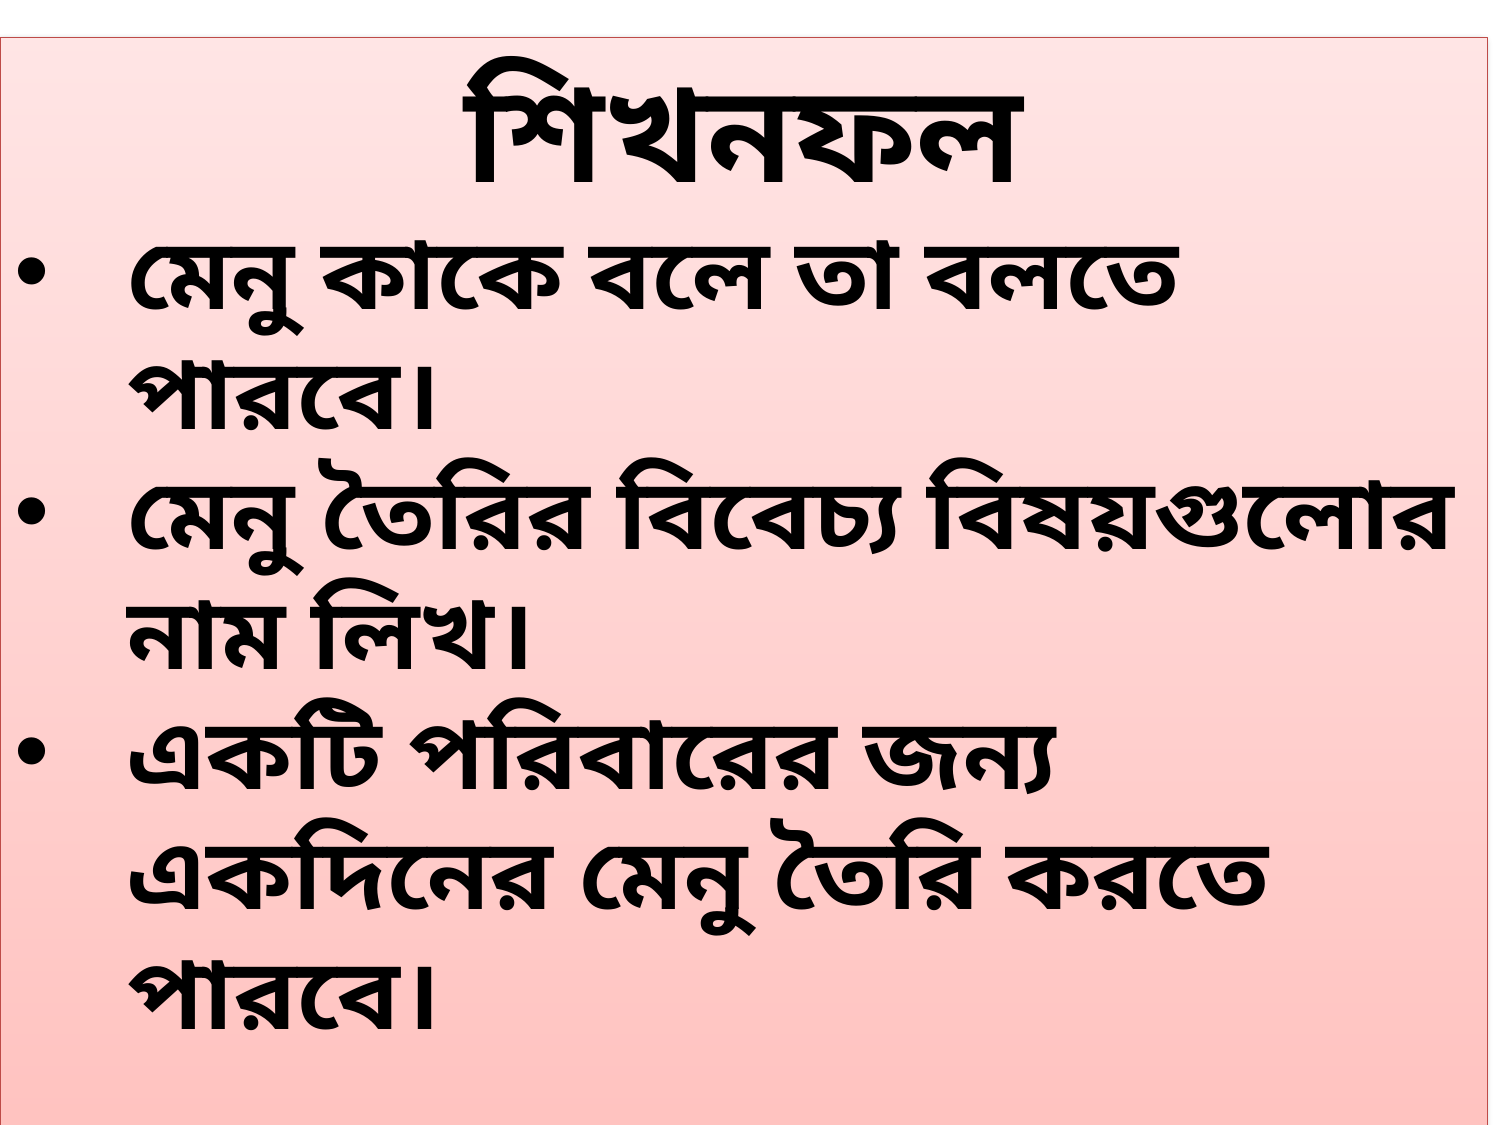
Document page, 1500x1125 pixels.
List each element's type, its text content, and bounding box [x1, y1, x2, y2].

text_box শিখনফল মেনু কাকে বলে তা বলতে পারবে। মেনু তৈরির বিবেচ্য বিষয়গুলোর নাম লিখ। একটি পরিবারের জন্য একদিনের মেনু তৈরি করতে পারবে। [0, 37, 1488, 1125]
